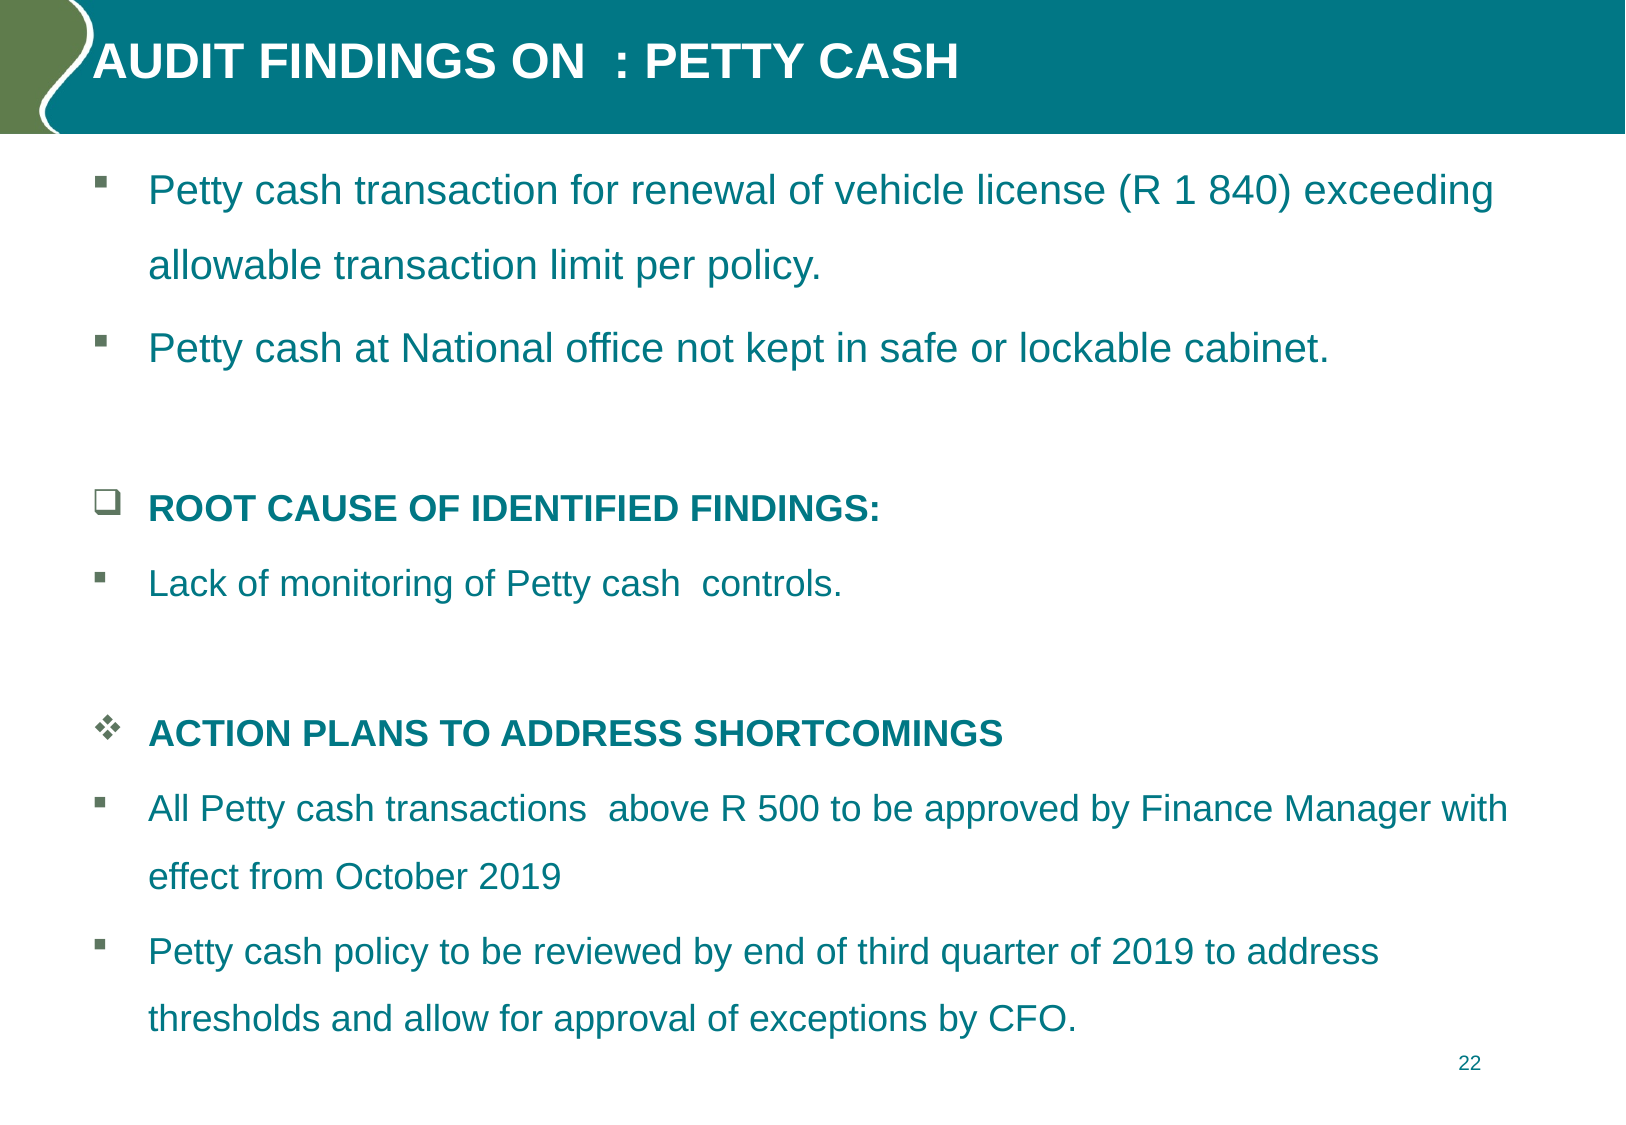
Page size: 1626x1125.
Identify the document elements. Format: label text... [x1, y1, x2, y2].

title AUDIT FINDINGS ON : PETTY CASH [91, 19, 1374, 137]
slide_number 22 [1157, 1024, 1497, 1101]
list Petty cash transaction for renewal of vehicle license (R 1 840) exceeding allowable transaction limit per policy. Petty cash at National office not kept in safe or lockable cabinet. ROOT CAUSE OF IDENTIFIED FINDINGS: Lack of monitoring of Petty cash controls. ACTION PLANS TO ADDRESS SHORTCOMINGS All Petty cash transactions above R 500 to be approved by Finance Manager with effect from October 2019 Petty cash policy to be reviewed by end of third quarter of 2019 to address thresholds and allow for approval of exceptions by CFO. [91, 137, 1522, 1083]
picture [0, 0, 1625, 134]
